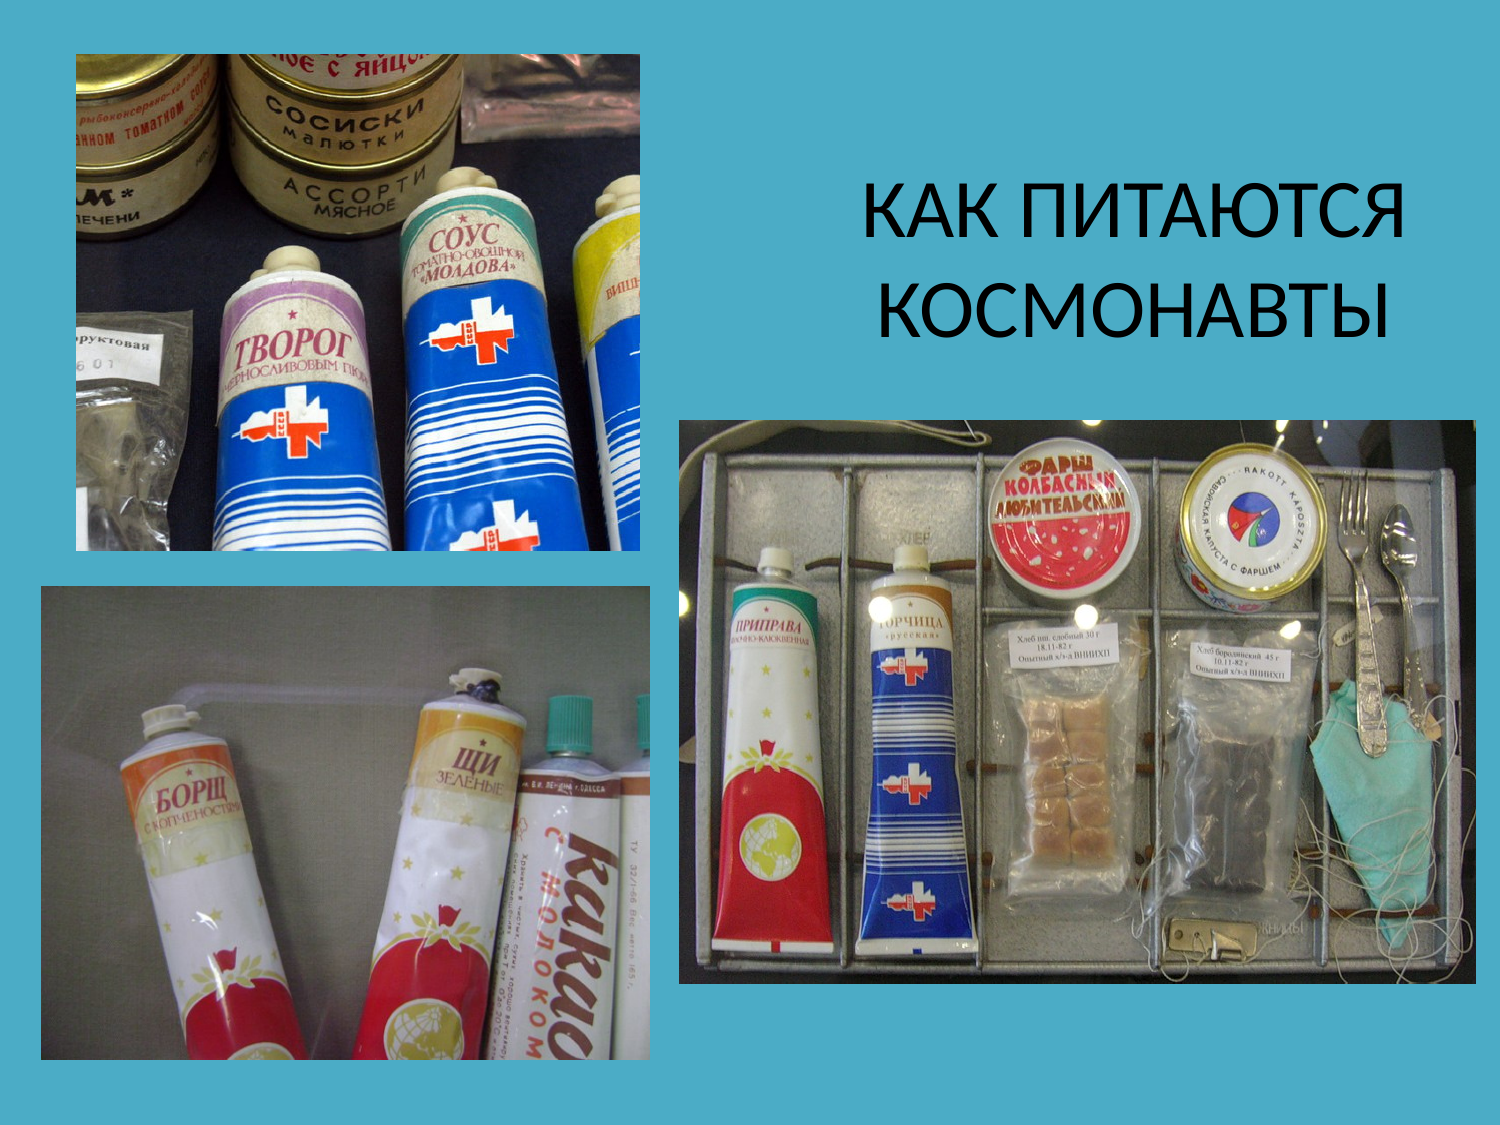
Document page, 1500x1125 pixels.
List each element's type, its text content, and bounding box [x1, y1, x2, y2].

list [76, 54, 640, 551]
title КАК ПИТАЮТСЯ КОСМОНАВТЫ [844, 160, 1425, 349]
picture [41, 585, 650, 1061]
picture [678, 420, 1476, 984]
